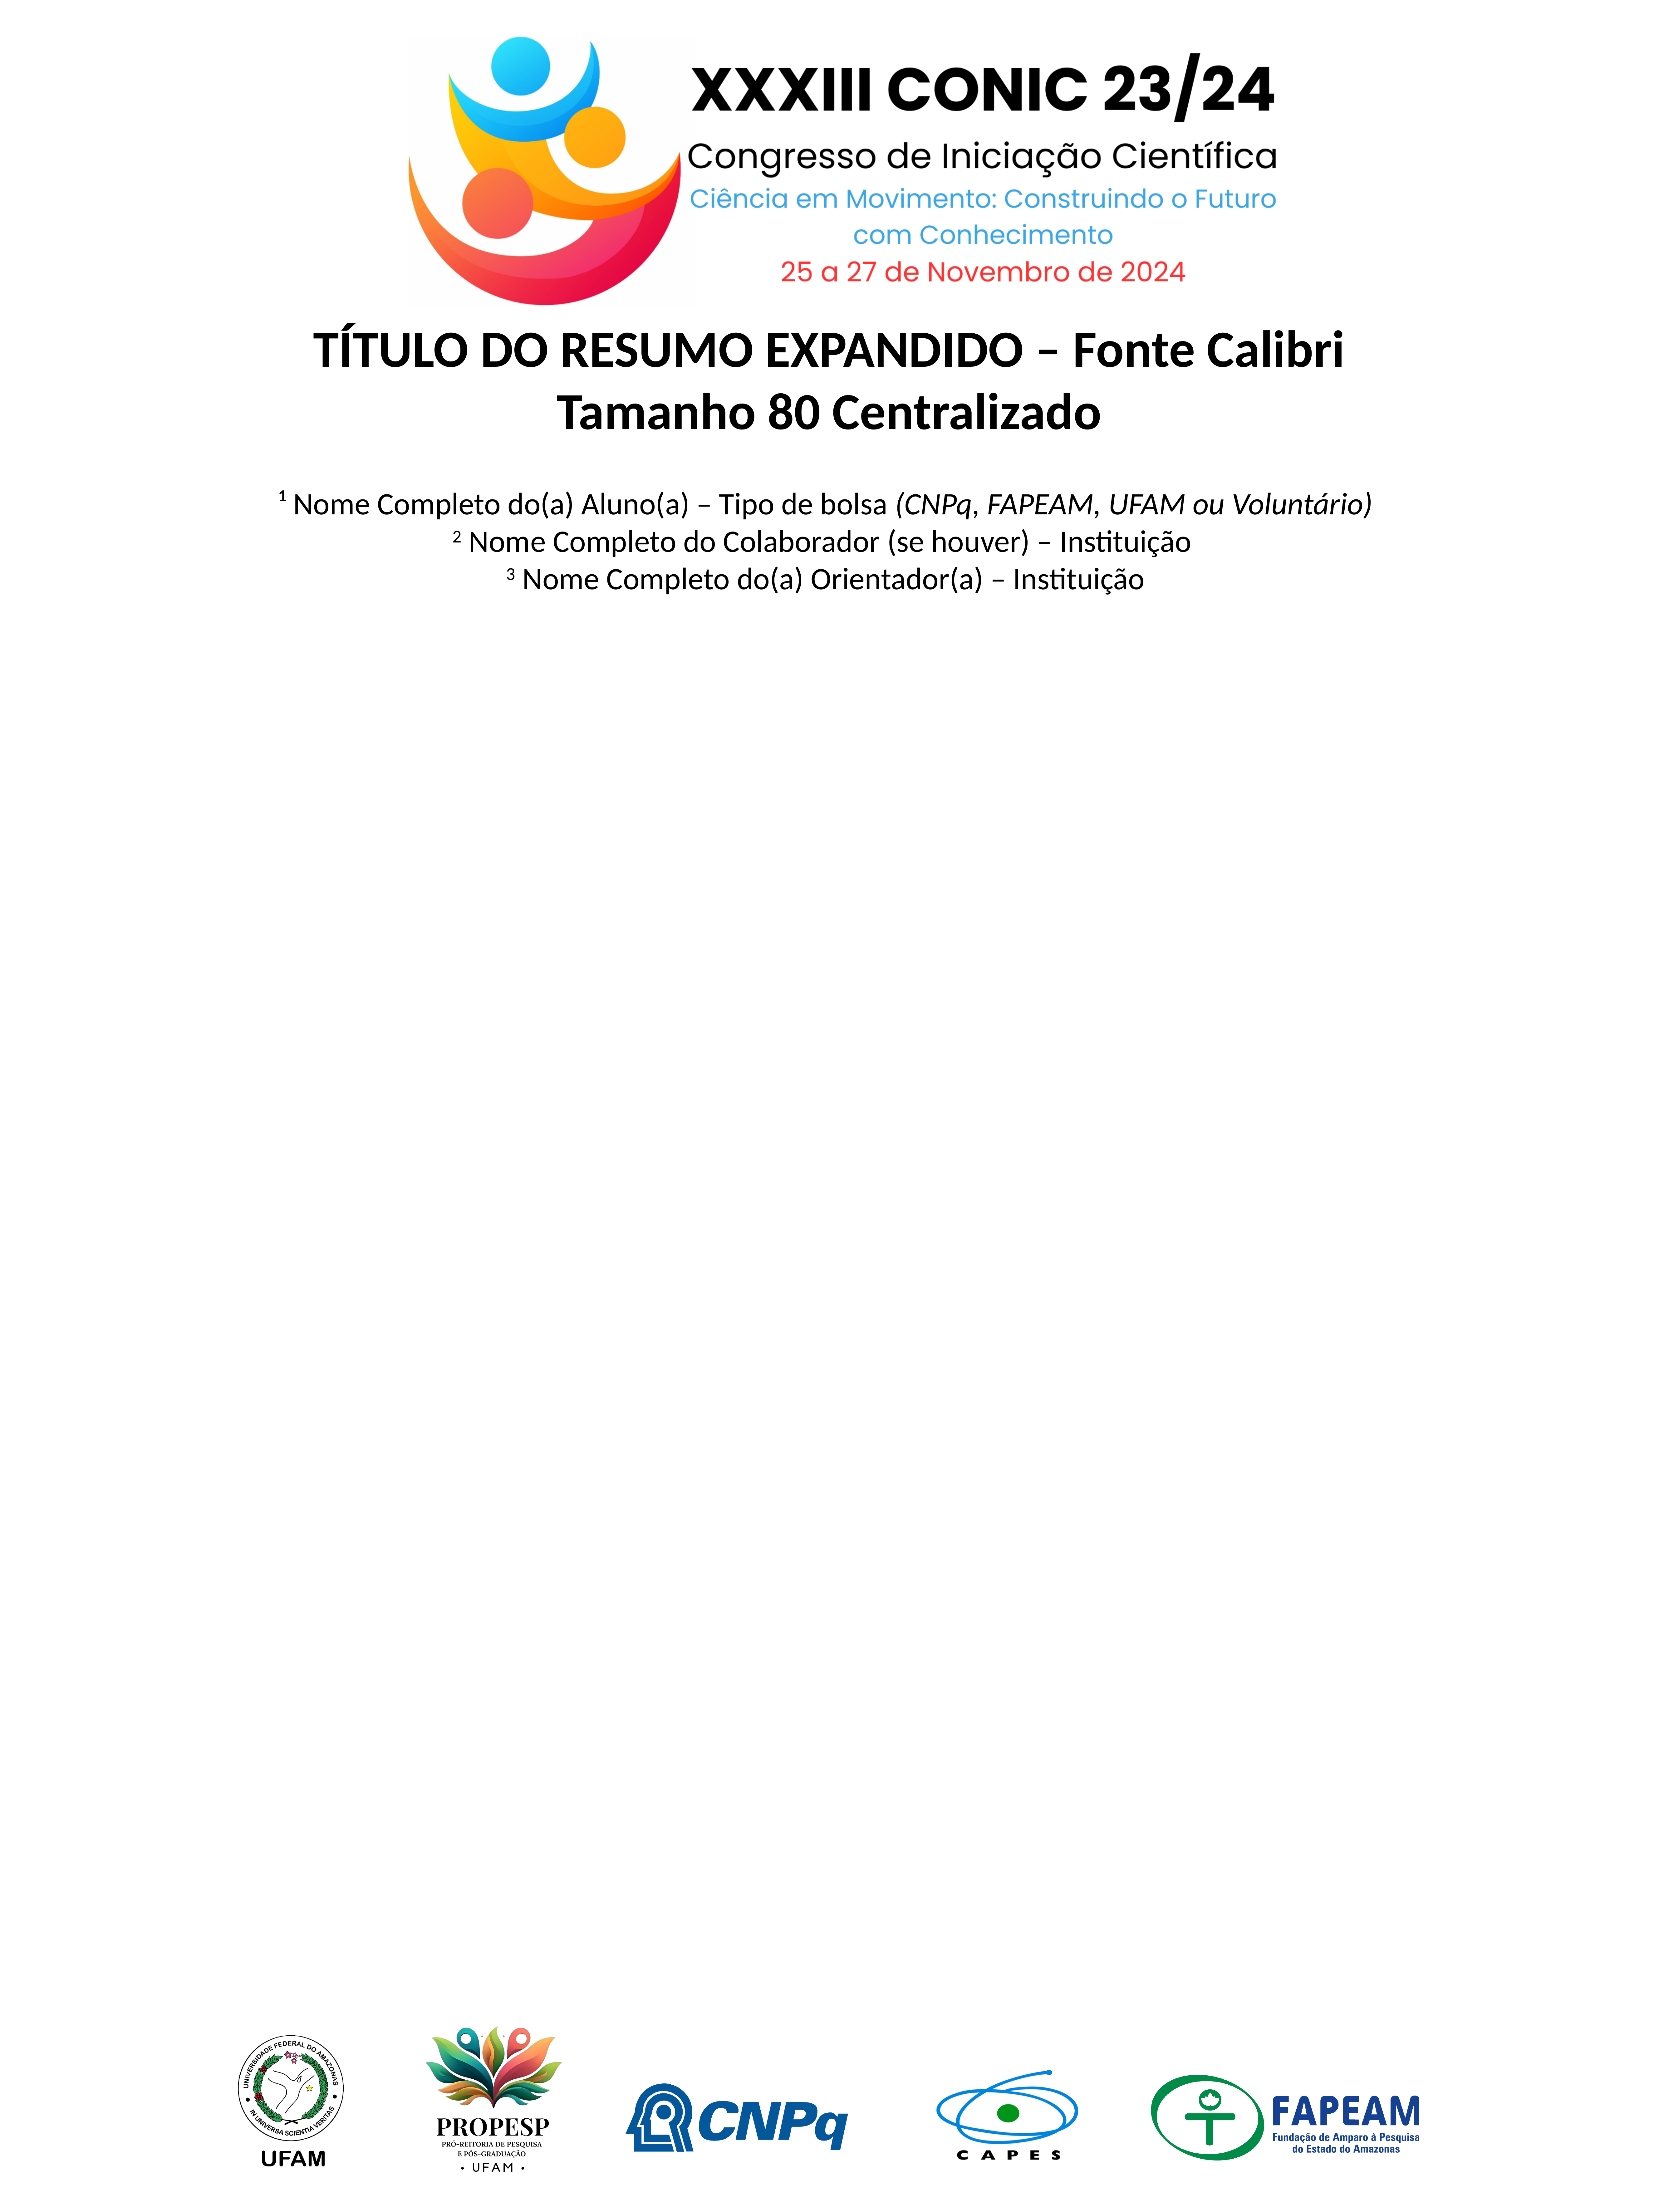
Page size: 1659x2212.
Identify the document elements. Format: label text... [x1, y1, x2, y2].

picture [226, 2026, 358, 2172]
picture [926, 2070, 1087, 2161]
picture [626, 2083, 848, 2152]
picture [401, 26, 1295, 313]
picture [1151, 2075, 1419, 2161]
text_box ¹ Nome Completo do(a) Aluno(a) – Tipo de bolsa (CNPq, FAPEAM, UFAM ou Voluntário) 2 Nome Completo do Colaborador (se houver) – Instituição 3 Nome Completo do(a) Orientador(a) – Instituição [240, 481, 1419, 598]
text_box TÍTULO DO RESUMO EXPANDIDO – Fonte Calibri Tamanho 80 Centralizado [247, 312, 1412, 442]
picture [415, 2015, 569, 2183]
